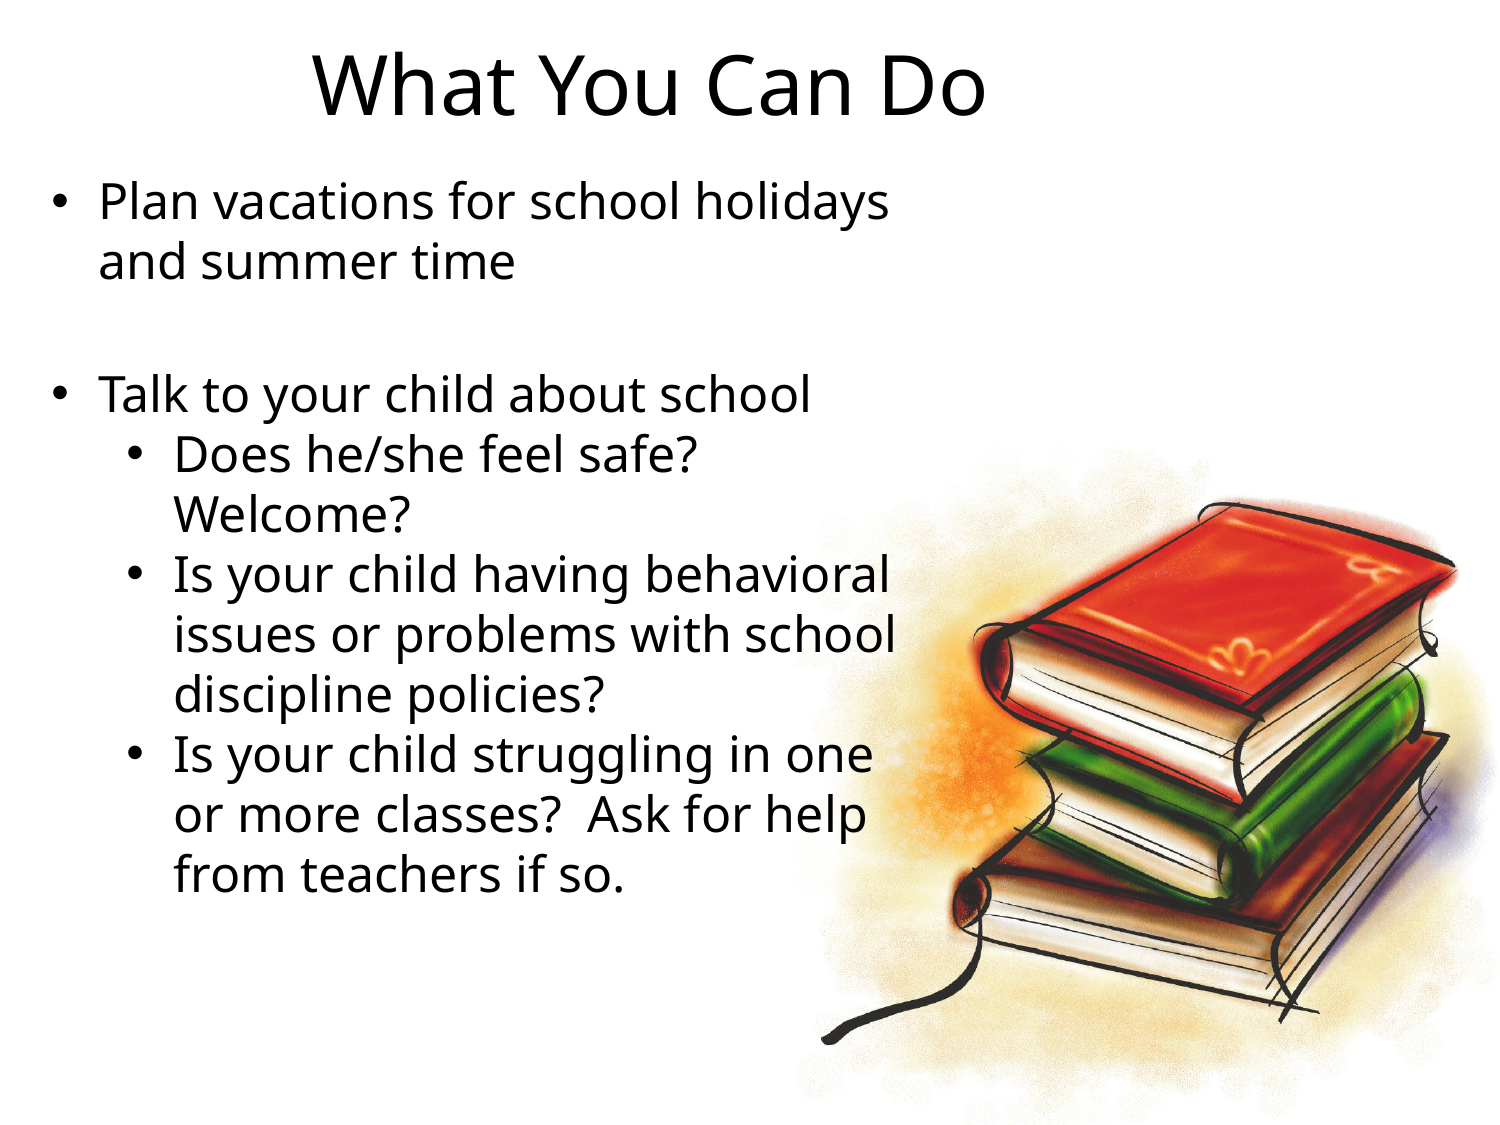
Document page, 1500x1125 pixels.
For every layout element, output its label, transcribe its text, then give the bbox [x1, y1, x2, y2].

text_box Plan vacations for school holidays and summer time Talk to your child about school Does he/she feel safe? Welcome? Is your child having behavioral issues or problems with school discipline policies? Is your child struggling in one or more classes? Ask for help from teachers if so. [36, 162, 950, 970]
picture [774, 399, 1500, 1125]
text_box What You Can Do [37, 24, 1263, 140]
